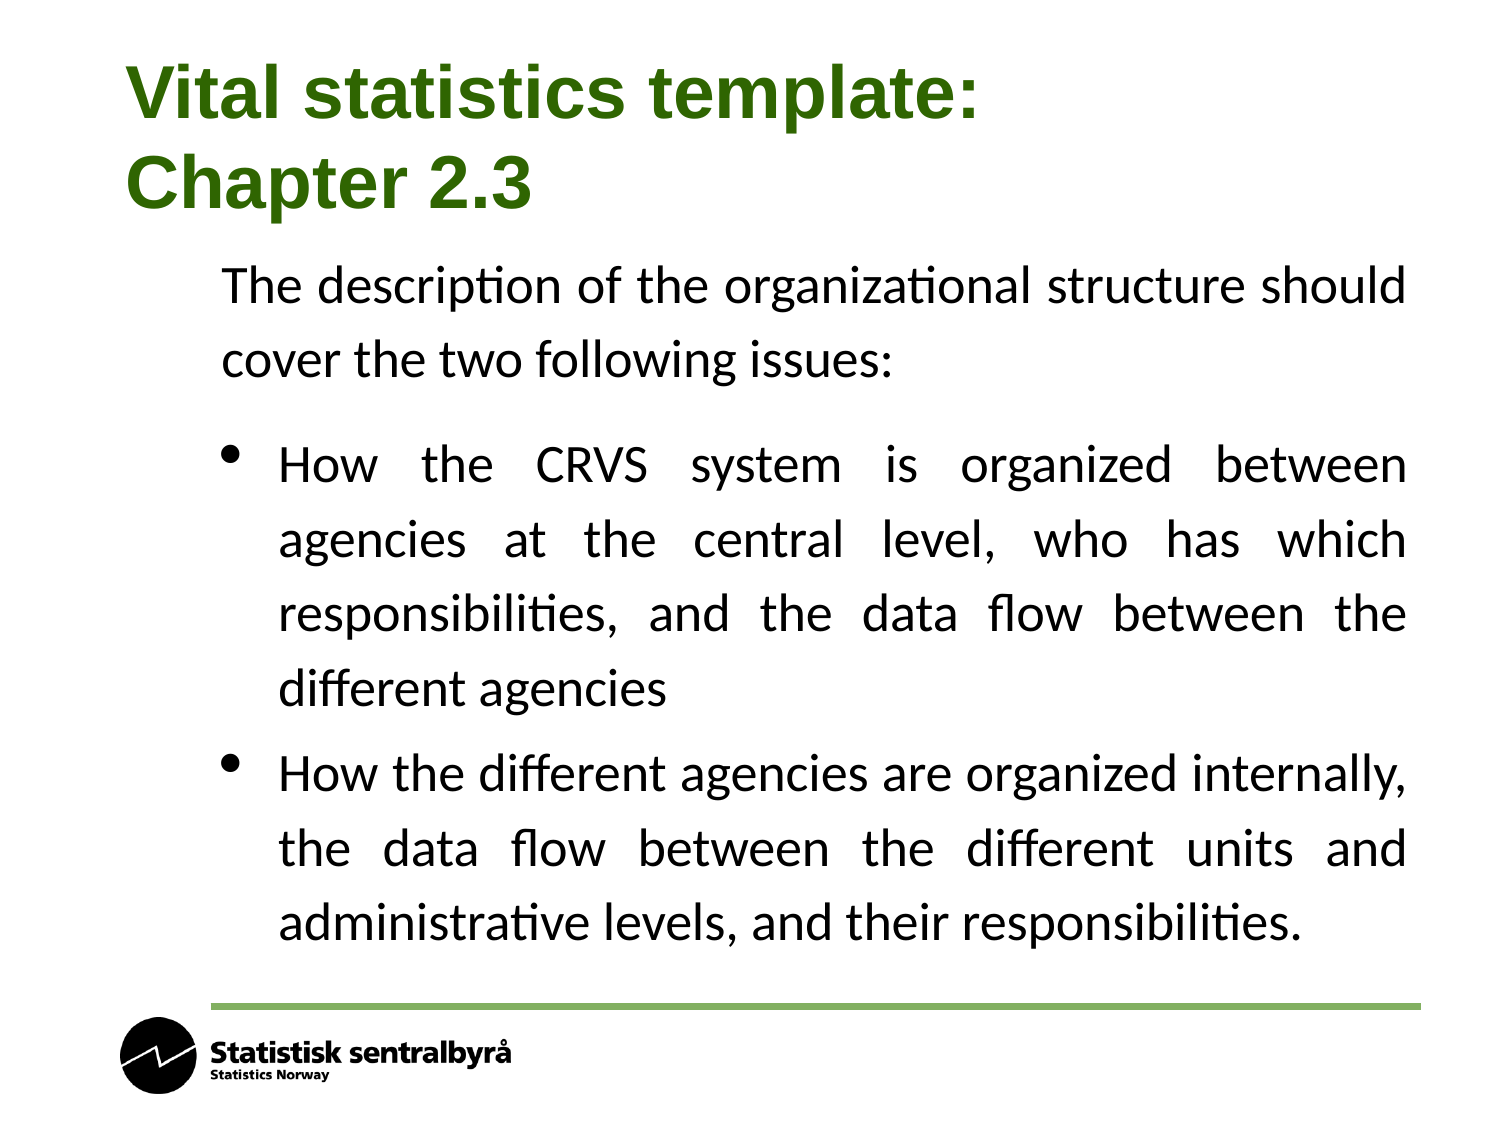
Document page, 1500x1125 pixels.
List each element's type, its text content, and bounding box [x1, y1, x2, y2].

title Vital statistics template: Chapter 2.3 [125, 43, 1344, 231]
list The description of the organizational structure should cover the two following issues: How the CRVS system is organized between agencies at the central level, who has which responsibilities, and the data flow between the different agencies How the different agencies are organized internally, the data flow between the different units and administrative levels, and their responsibilities. [206, 231, 1424, 988]
picture [120, 1017, 511, 1094]
